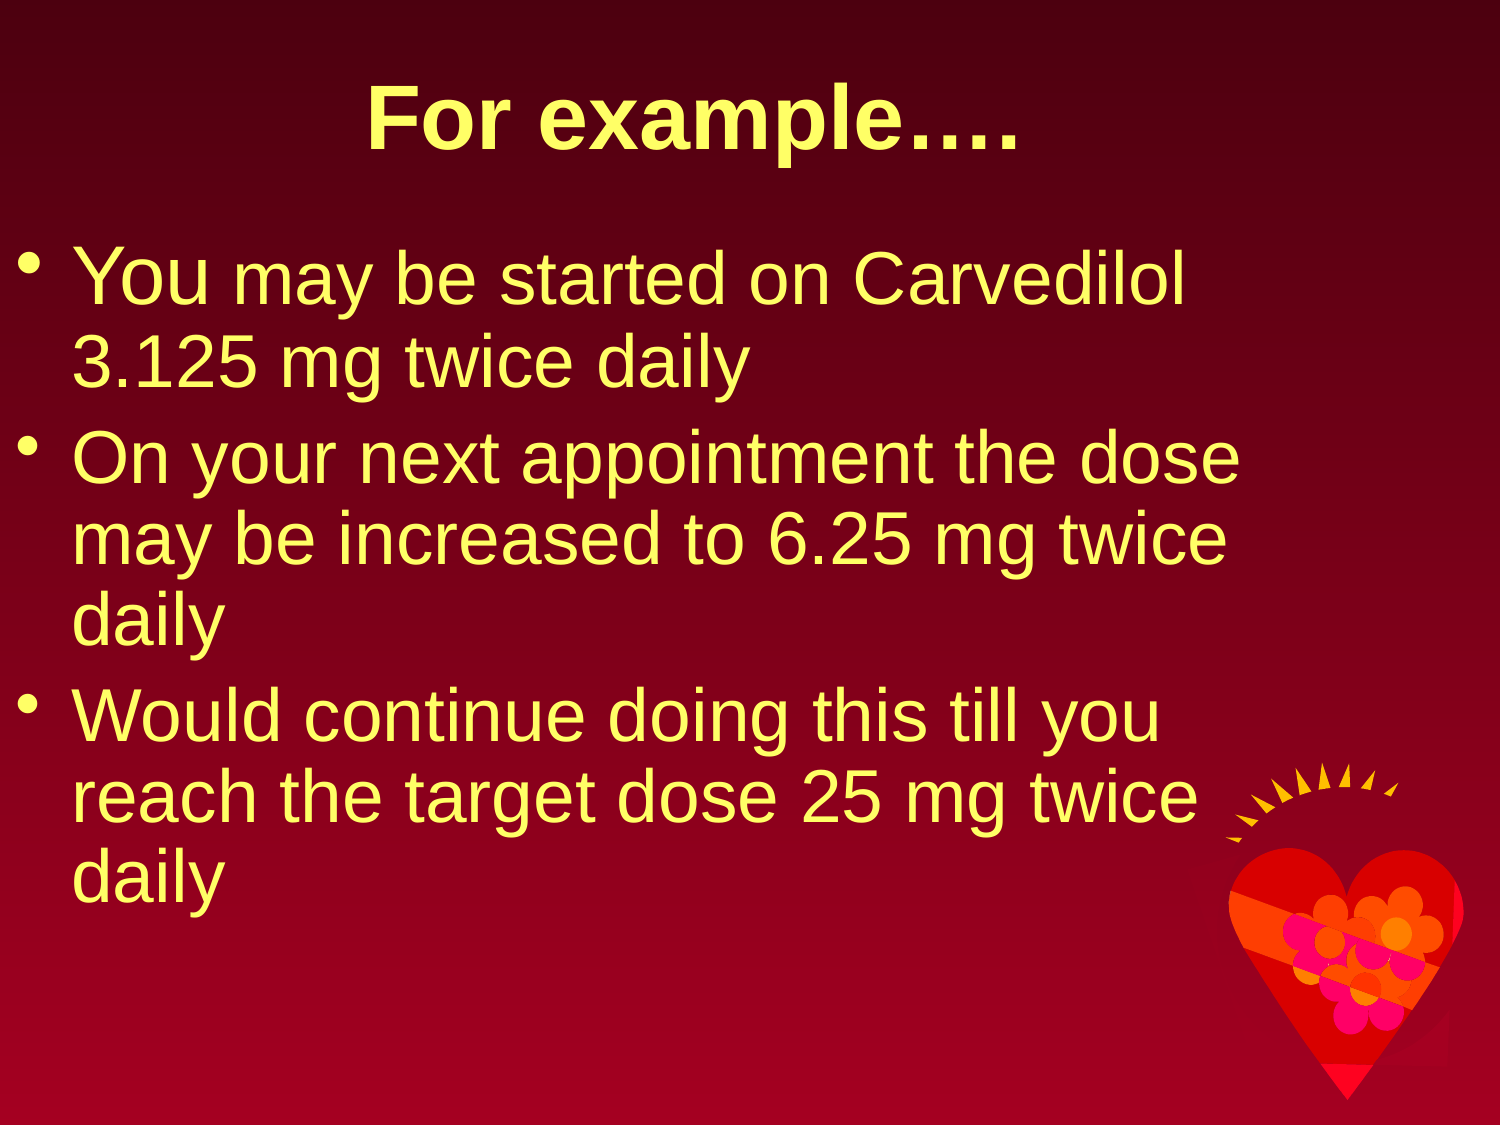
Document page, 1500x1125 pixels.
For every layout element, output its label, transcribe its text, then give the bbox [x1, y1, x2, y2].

list You may be started on Carvedilol 3.125 mg twice daily On your next appointment the dose may be increased to 6.25 mg twice daily Would continue doing this till you reach the target dose 25 mg twice daily [0, 224, 1276, 851]
title For example…. [0, 0, 1388, 226]
